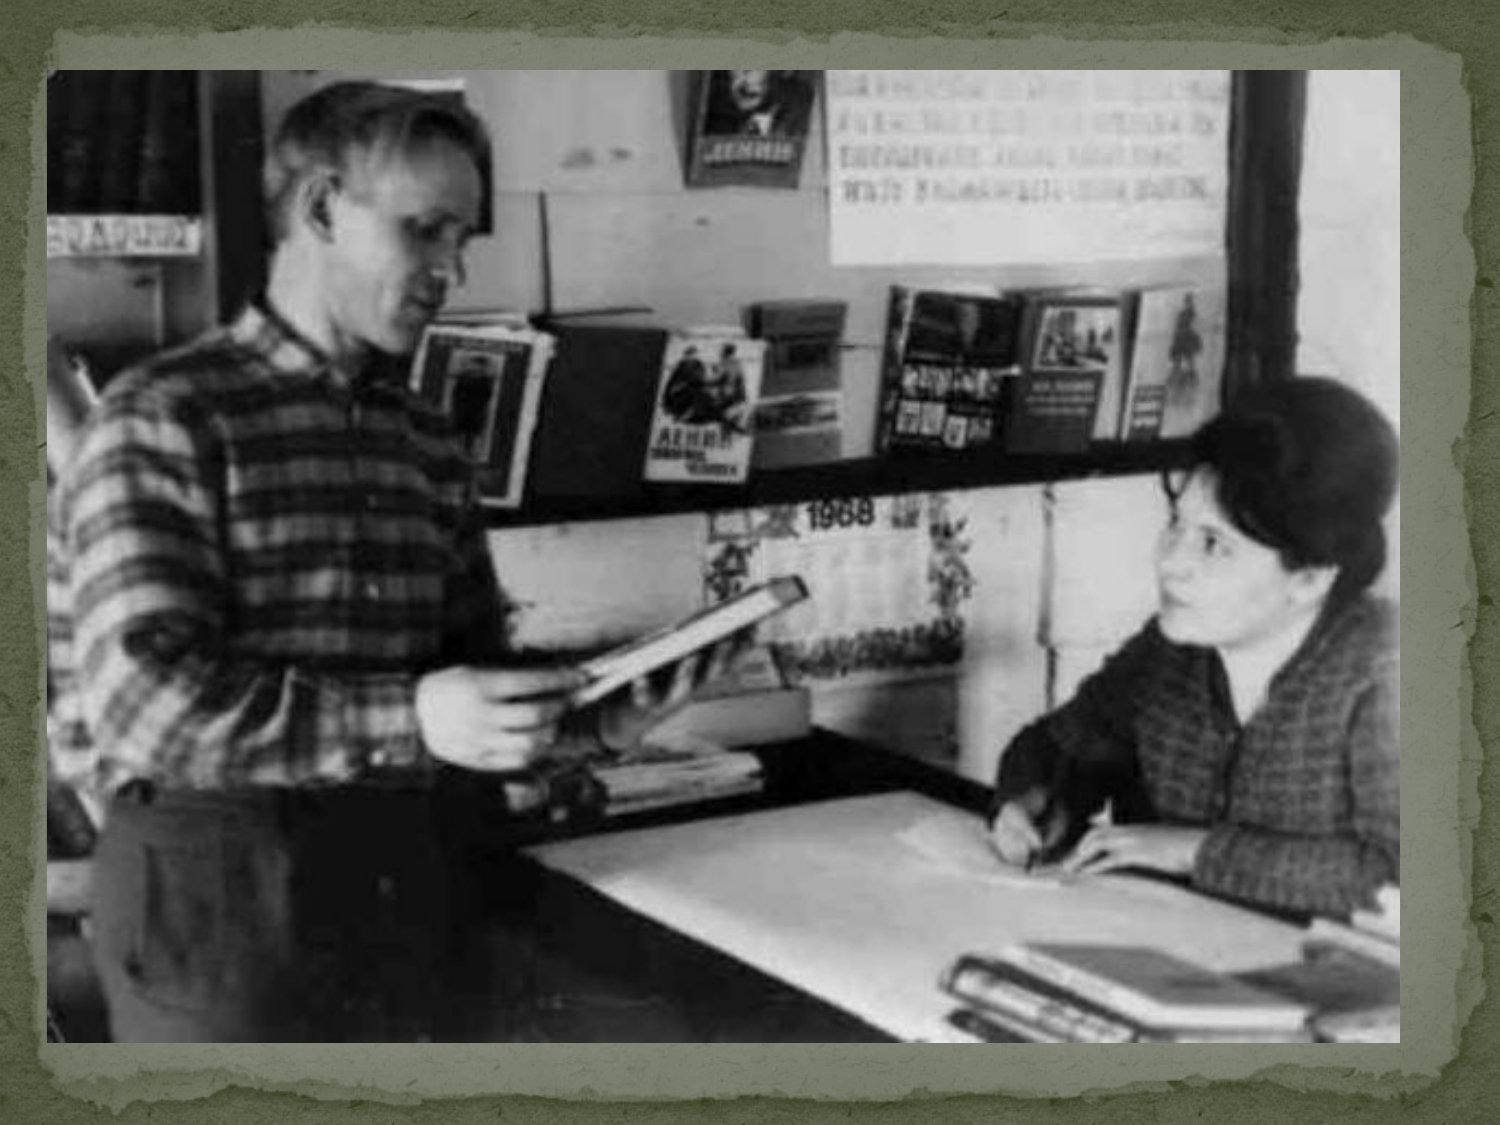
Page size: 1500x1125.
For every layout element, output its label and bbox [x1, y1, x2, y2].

picture [46, 70, 1400, 1043]
